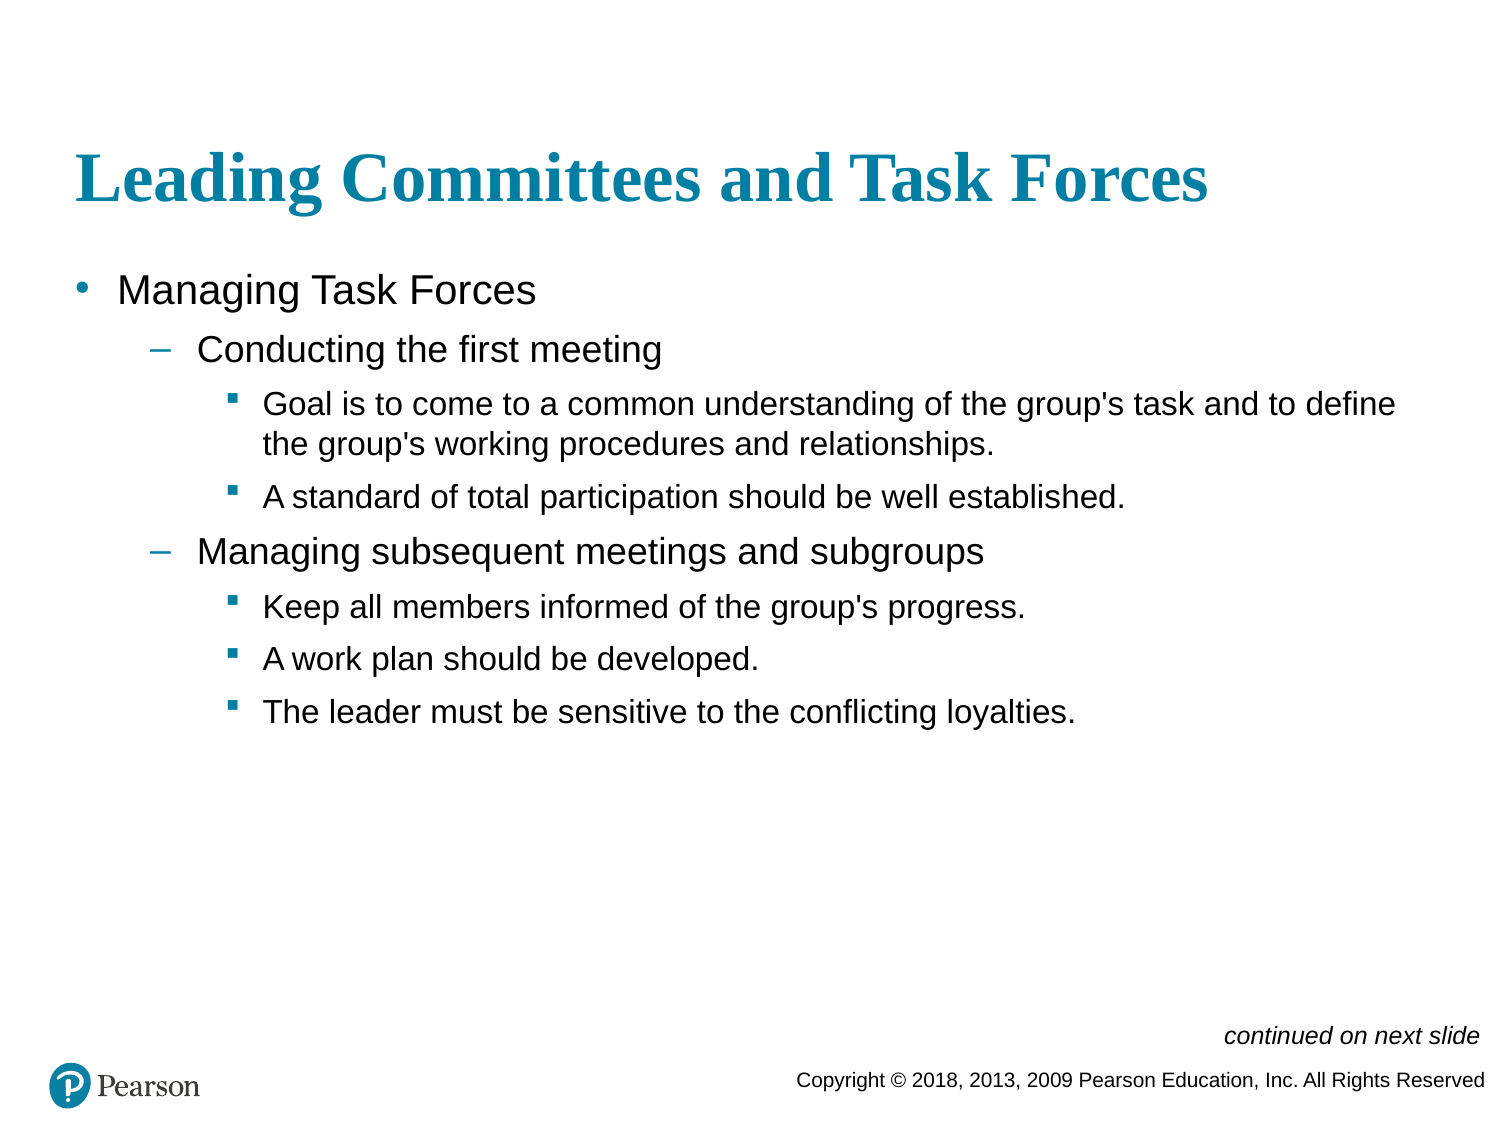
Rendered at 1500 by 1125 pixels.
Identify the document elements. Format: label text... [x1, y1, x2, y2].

text_box continued on next slide [1209, 1012, 1496, 1058]
list Managing Task Forces Conducting the first meeting Goal is to come to a common understanding of the group's task and to define the group's working procedures and relationships. A standard of total participation should be well established. Managing subsequent meetings and subgroups Keep all members informed of the group's progress. A work plan should be developed. The leader must be sensitive to the conflicting loyalties. [75, 262, 1425, 1005]
title Leading Committees and Task Forces [75, 35, 1425, 216]
